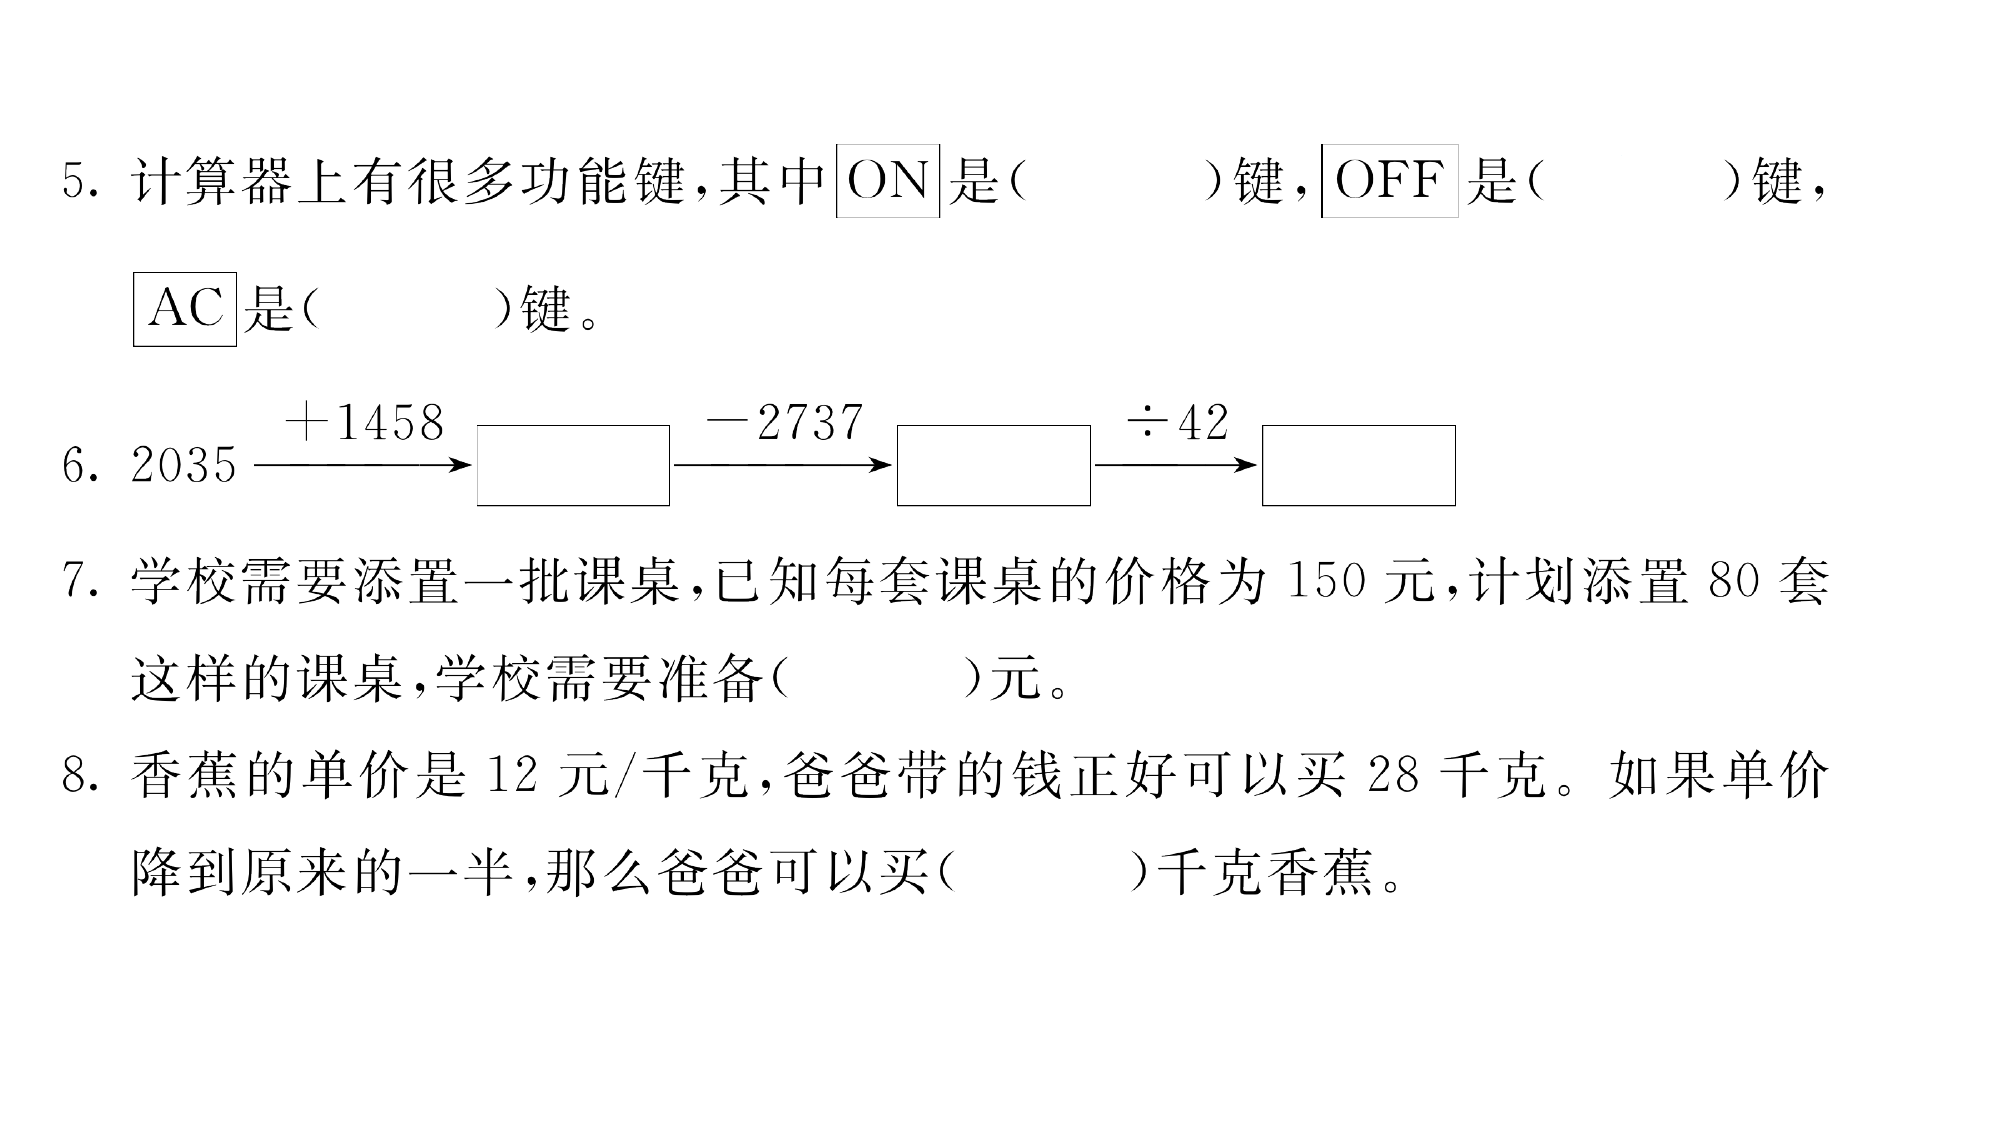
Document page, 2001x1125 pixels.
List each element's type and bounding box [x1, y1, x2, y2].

picture [58, 117, 1949, 914]
